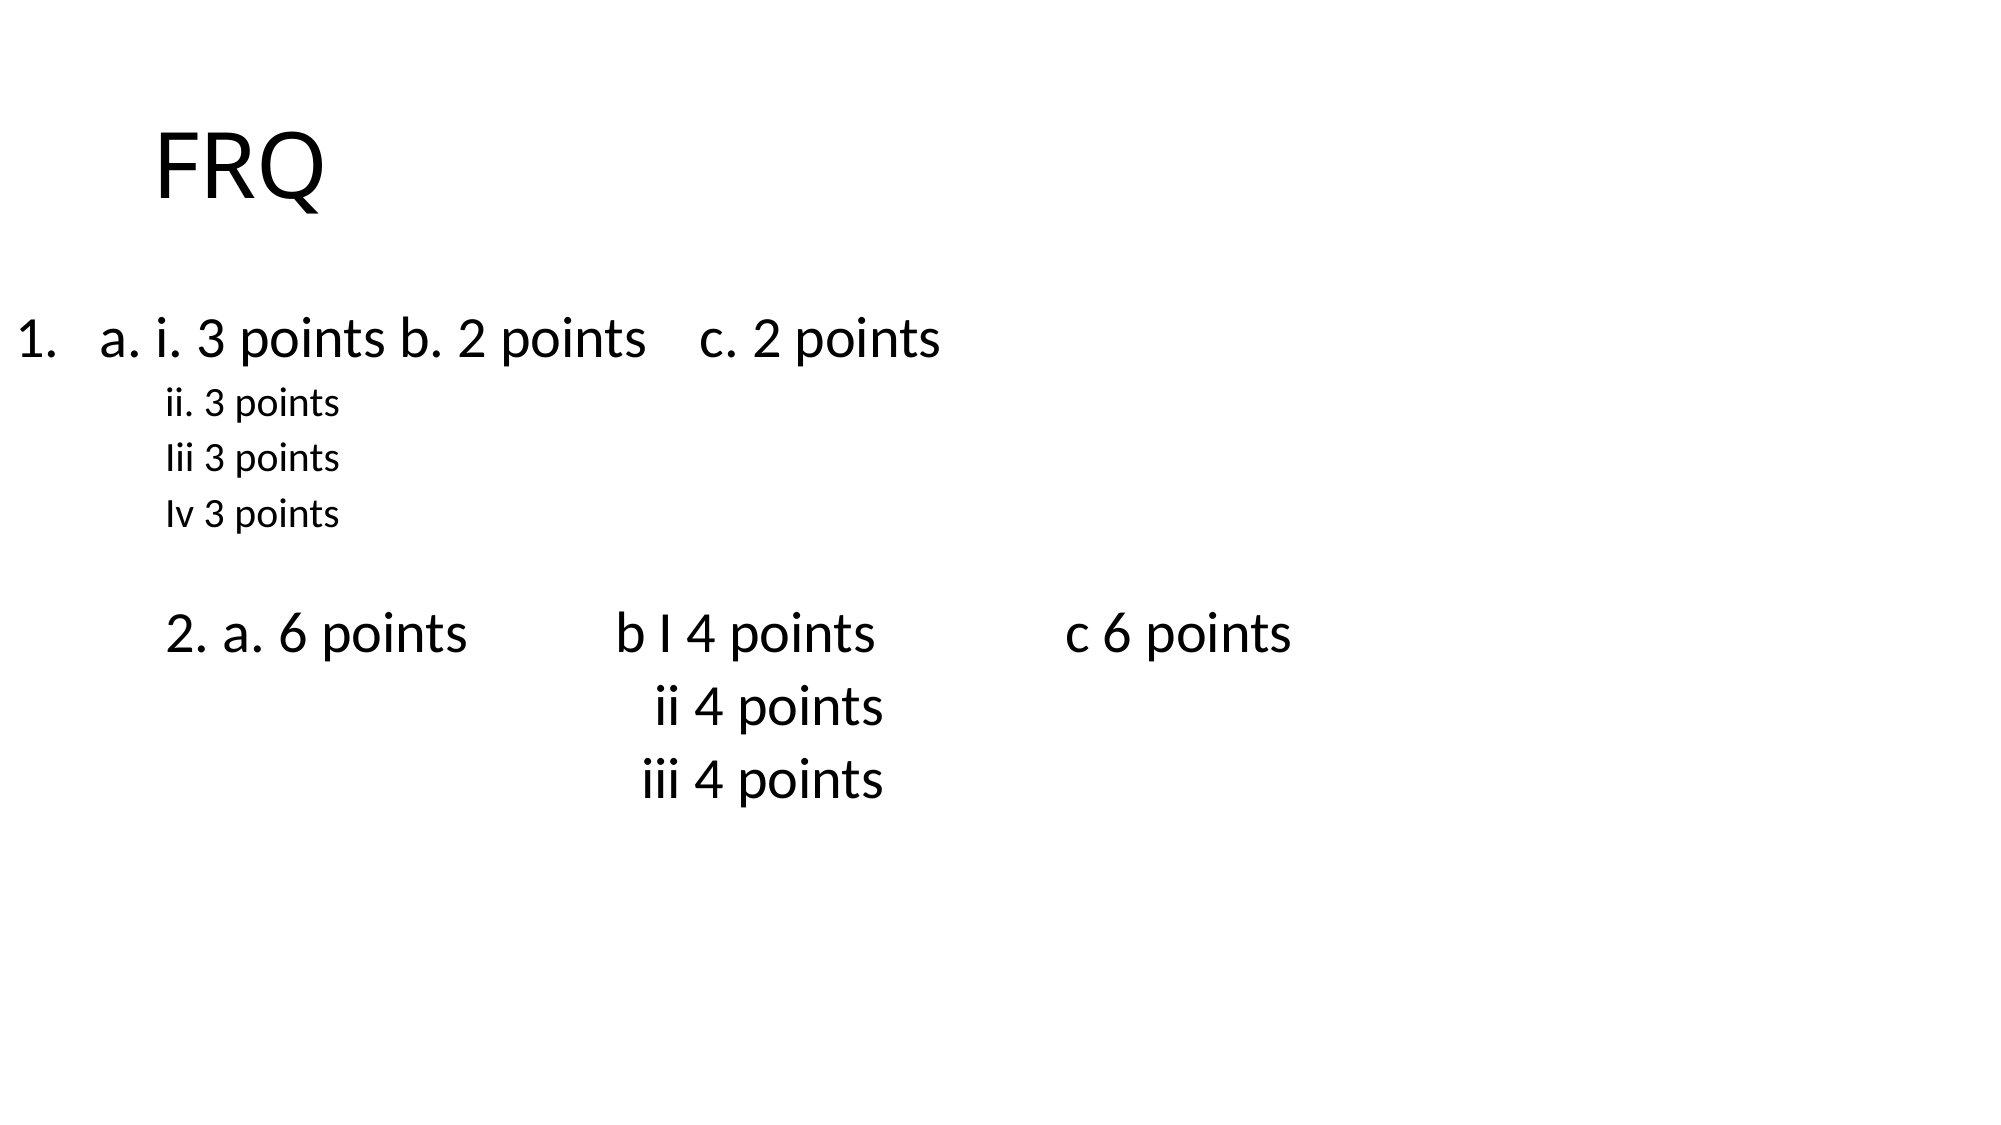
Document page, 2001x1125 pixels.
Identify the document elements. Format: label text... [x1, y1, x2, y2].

title FRQ [137, 59, 1863, 278]
list a. i. 3 points b. 2 points c. 2 points ii. 3 points Iii 3 points Iv 3 points 2. a. 6 points b I 4 points c 6 points ii 4 points iii 4 points [0, 299, 2000, 1014]
